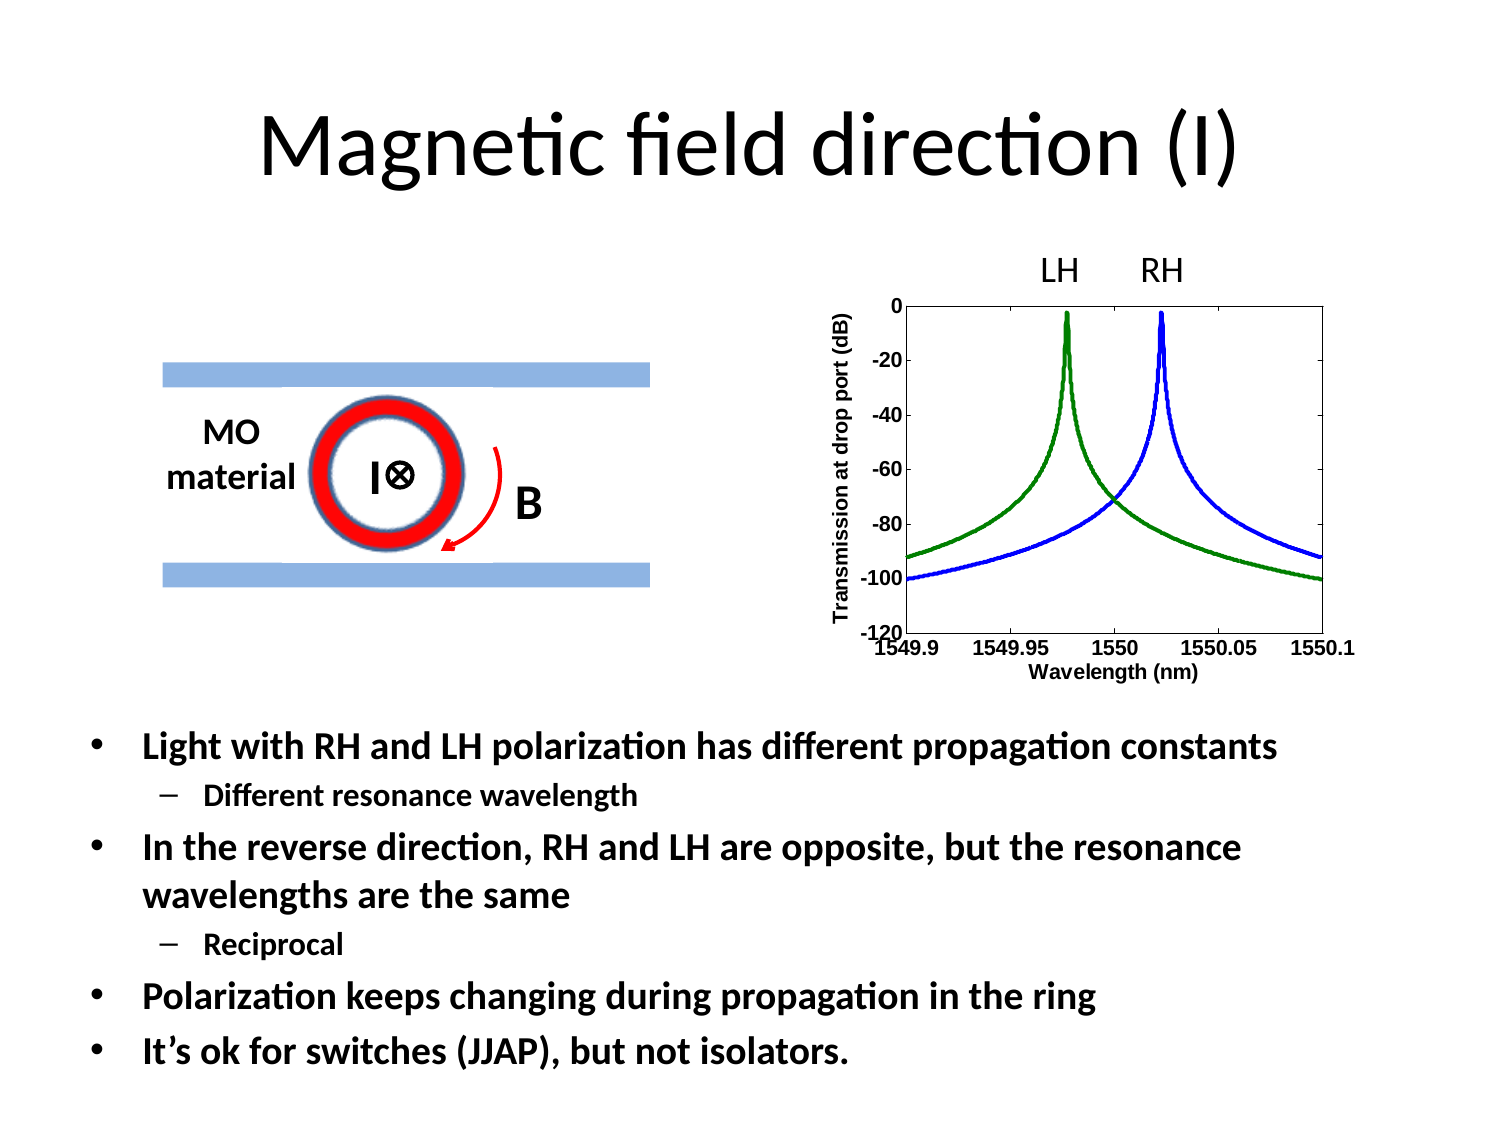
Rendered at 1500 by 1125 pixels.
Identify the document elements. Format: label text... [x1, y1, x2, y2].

text_box B [504, 462, 559, 538]
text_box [349, 399, 501, 552]
text_box [160, 560, 652, 590]
text_box RH [1125, 237, 1199, 273]
picture [824, 274, 1376, 688]
text_box [160, 360, 652, 389]
picture [281, 387, 493, 563]
text_box LH [1025, 237, 1095, 273]
title Magnetic field direction (I) [75, 45, 1425, 233]
text_box MO material [149, 399, 276, 505]
list Light with RH and LH polarization has different propagation constants Different resonance wavelength In the reverse direction, RH and LH are opposite, but the resonance wavelengths are the same Reciprocal Polarization keeps changing during propagation in the ring It’s ok for switches (JJAP), but not isolators. [75, 712, 1375, 1088]
